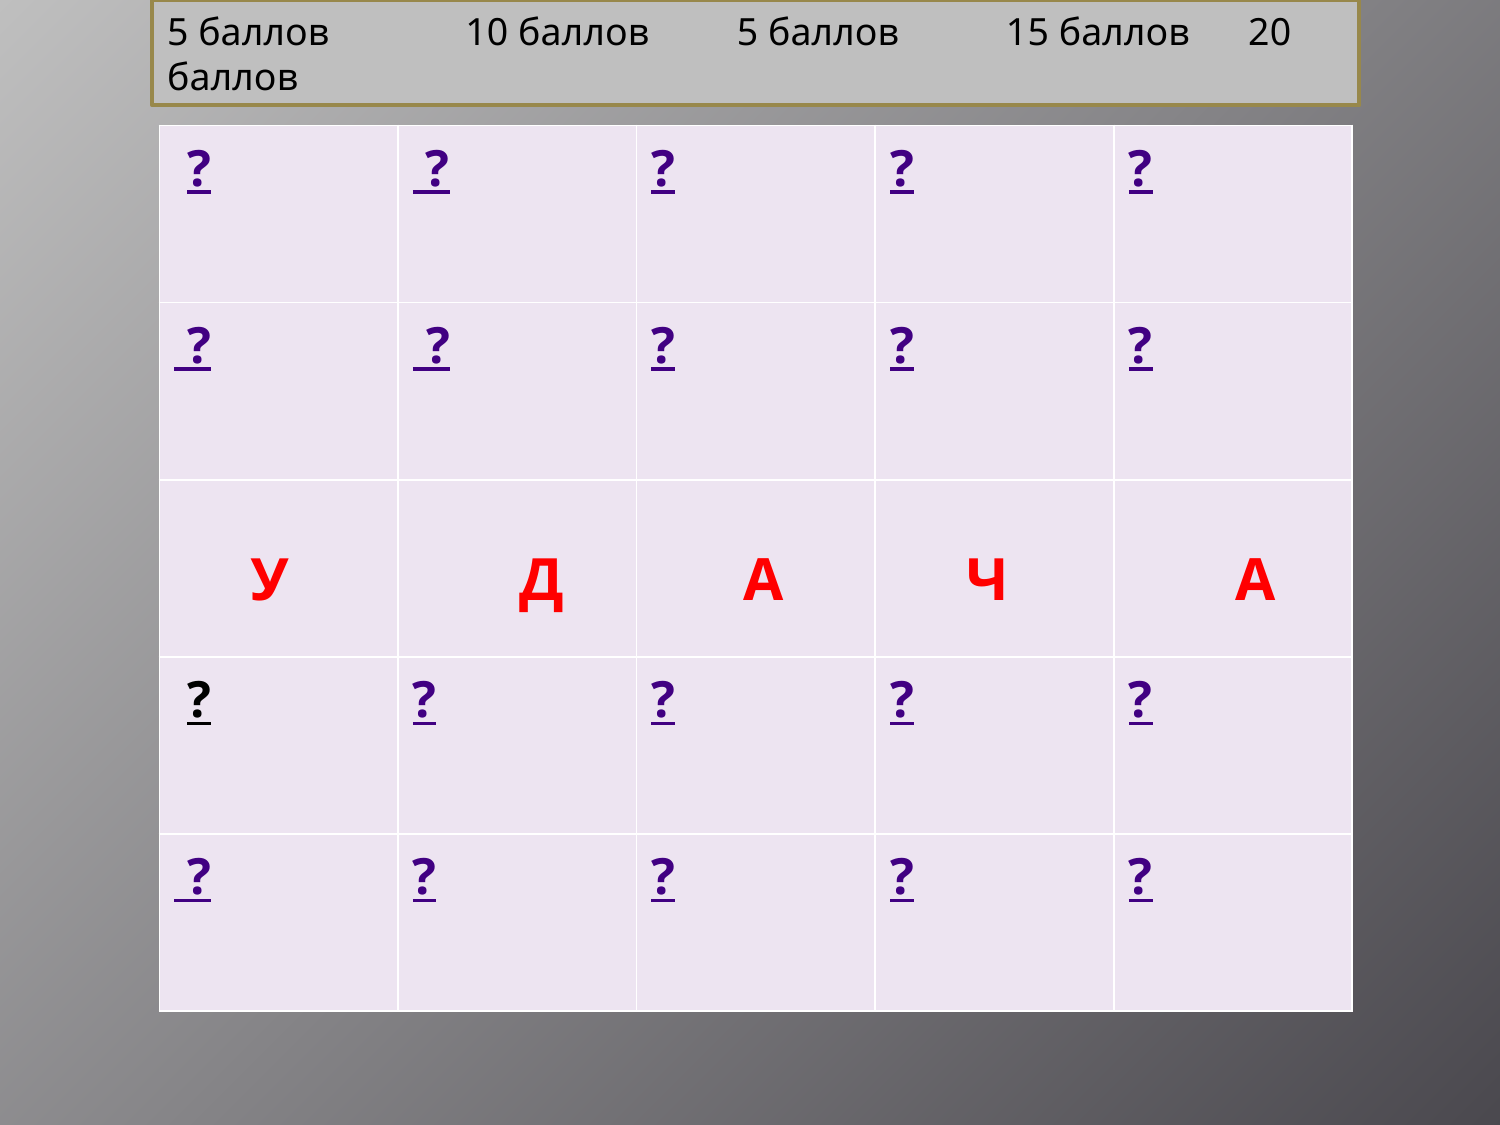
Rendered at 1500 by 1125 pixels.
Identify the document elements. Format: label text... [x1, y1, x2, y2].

table_header ? [399, 126, 636, 302]
table_cell ? [399, 658, 636, 833]
table_cell ? [637, 835, 874, 1010]
table_cell ? [1115, 303, 1351, 479]
table_cell Д [399, 481, 636, 656]
table_cell А [1115, 481, 1351, 656]
table_cell ? [637, 303, 874, 479]
table_cell ? [160, 658, 397, 833]
table_cell ? [1115, 658, 1351, 833]
table_cell ? [876, 303, 1113, 479]
text_box 5 баллов 10 баллов 5 баллов 15 баллов 20 баллов [150, 0, 1361, 107]
table_cell ? [637, 658, 874, 833]
table_cell ? [1115, 835, 1351, 1010]
table_cell А [637, 481, 874, 656]
table_cell ? [876, 658, 1113, 833]
table_cell ? [399, 303, 636, 479]
table_header ? [1115, 126, 1351, 302]
table_header ? [637, 126, 874, 302]
table_header ? [876, 126, 1113, 302]
table_cell ? [160, 835, 397, 1010]
table_cell ? [876, 835, 1113, 1010]
table_cell ? [399, 835, 636, 1010]
table_cell Ч [876, 481, 1113, 656]
table_cell ? [160, 303, 397, 479]
table_header ? [160, 126, 397, 302]
table_cell У [160, 481, 397, 656]
